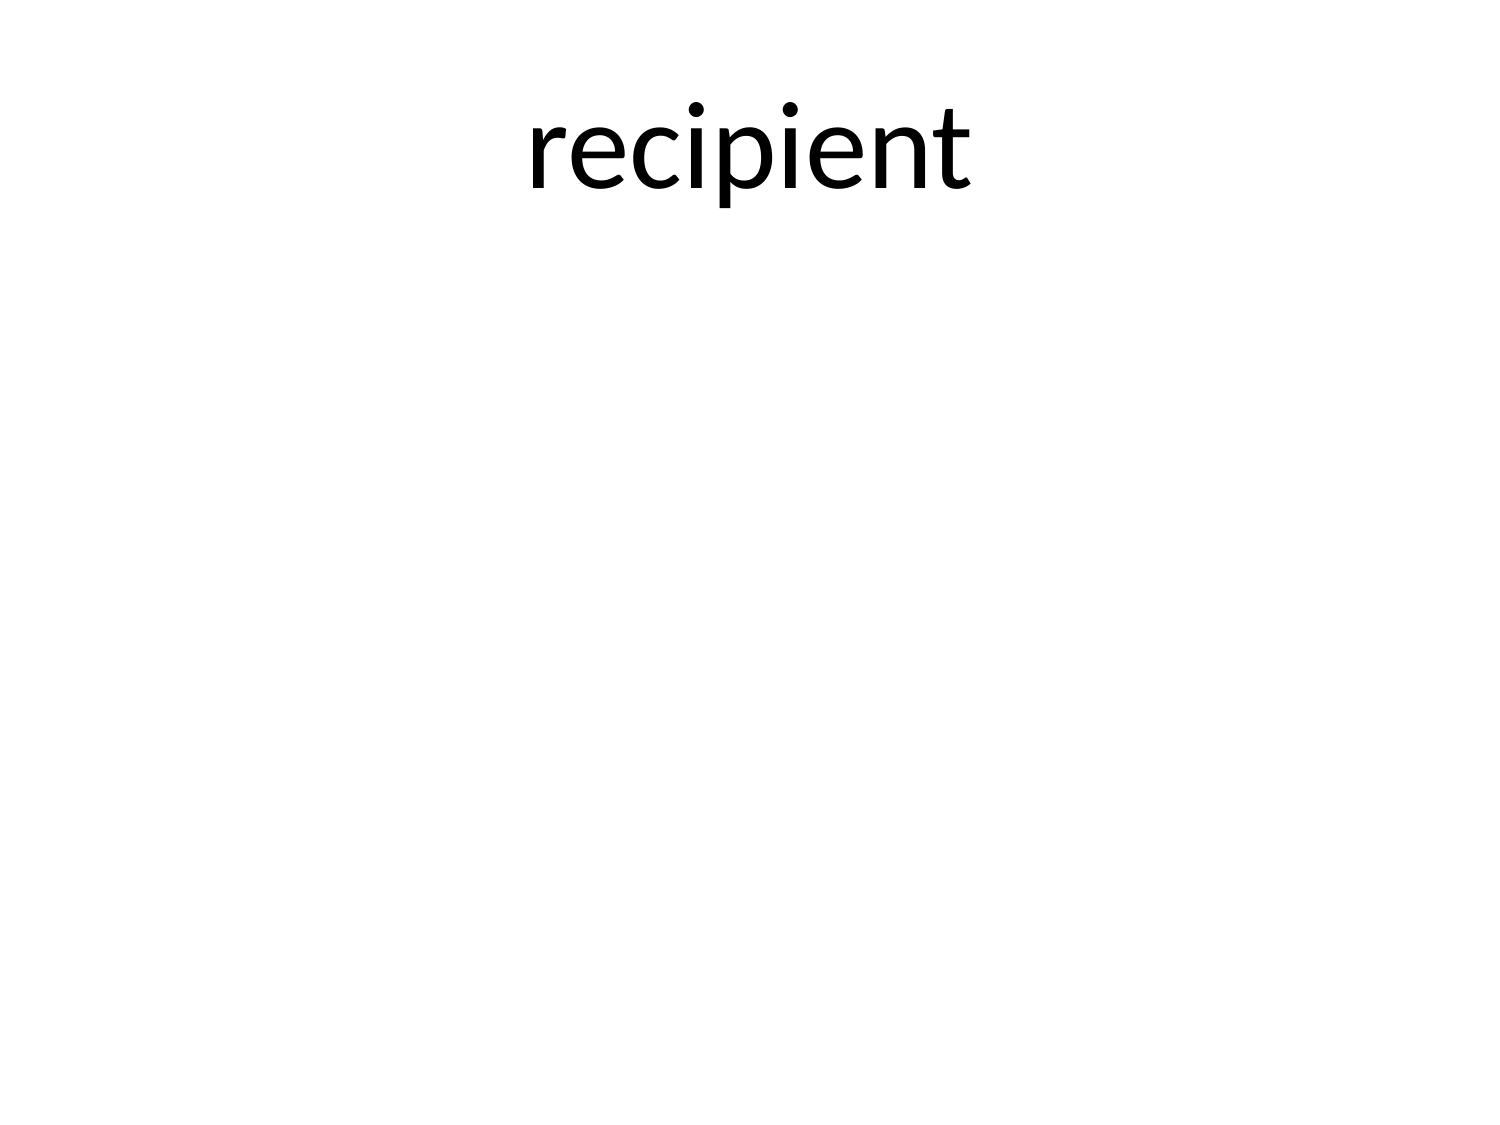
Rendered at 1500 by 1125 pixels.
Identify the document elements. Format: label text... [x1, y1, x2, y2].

title recipient [75, 45, 1425, 233]
